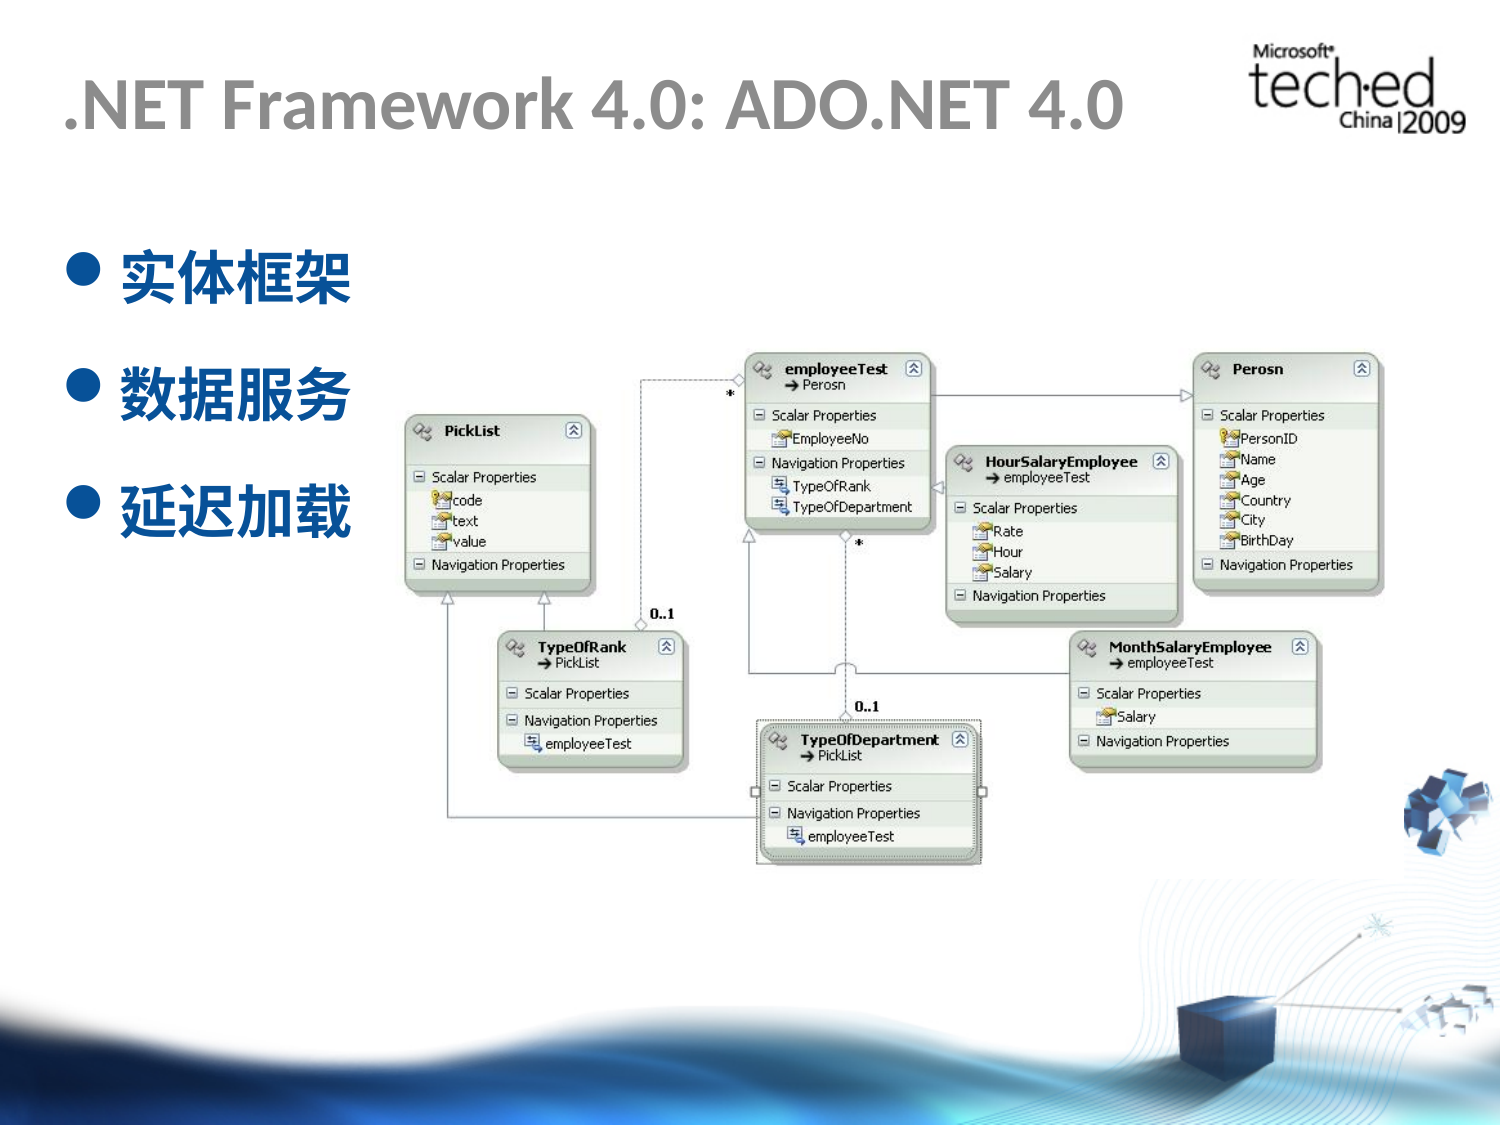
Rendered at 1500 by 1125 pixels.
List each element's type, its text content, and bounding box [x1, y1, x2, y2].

picture [0, 0, 1500, 1125]
text_box .NET Framework 4.0: ADO.NET 4.0 [46, 46, 1397, 153]
text_box 实体框架 数据服务 延迟加载 [46, 199, 1397, 942]
